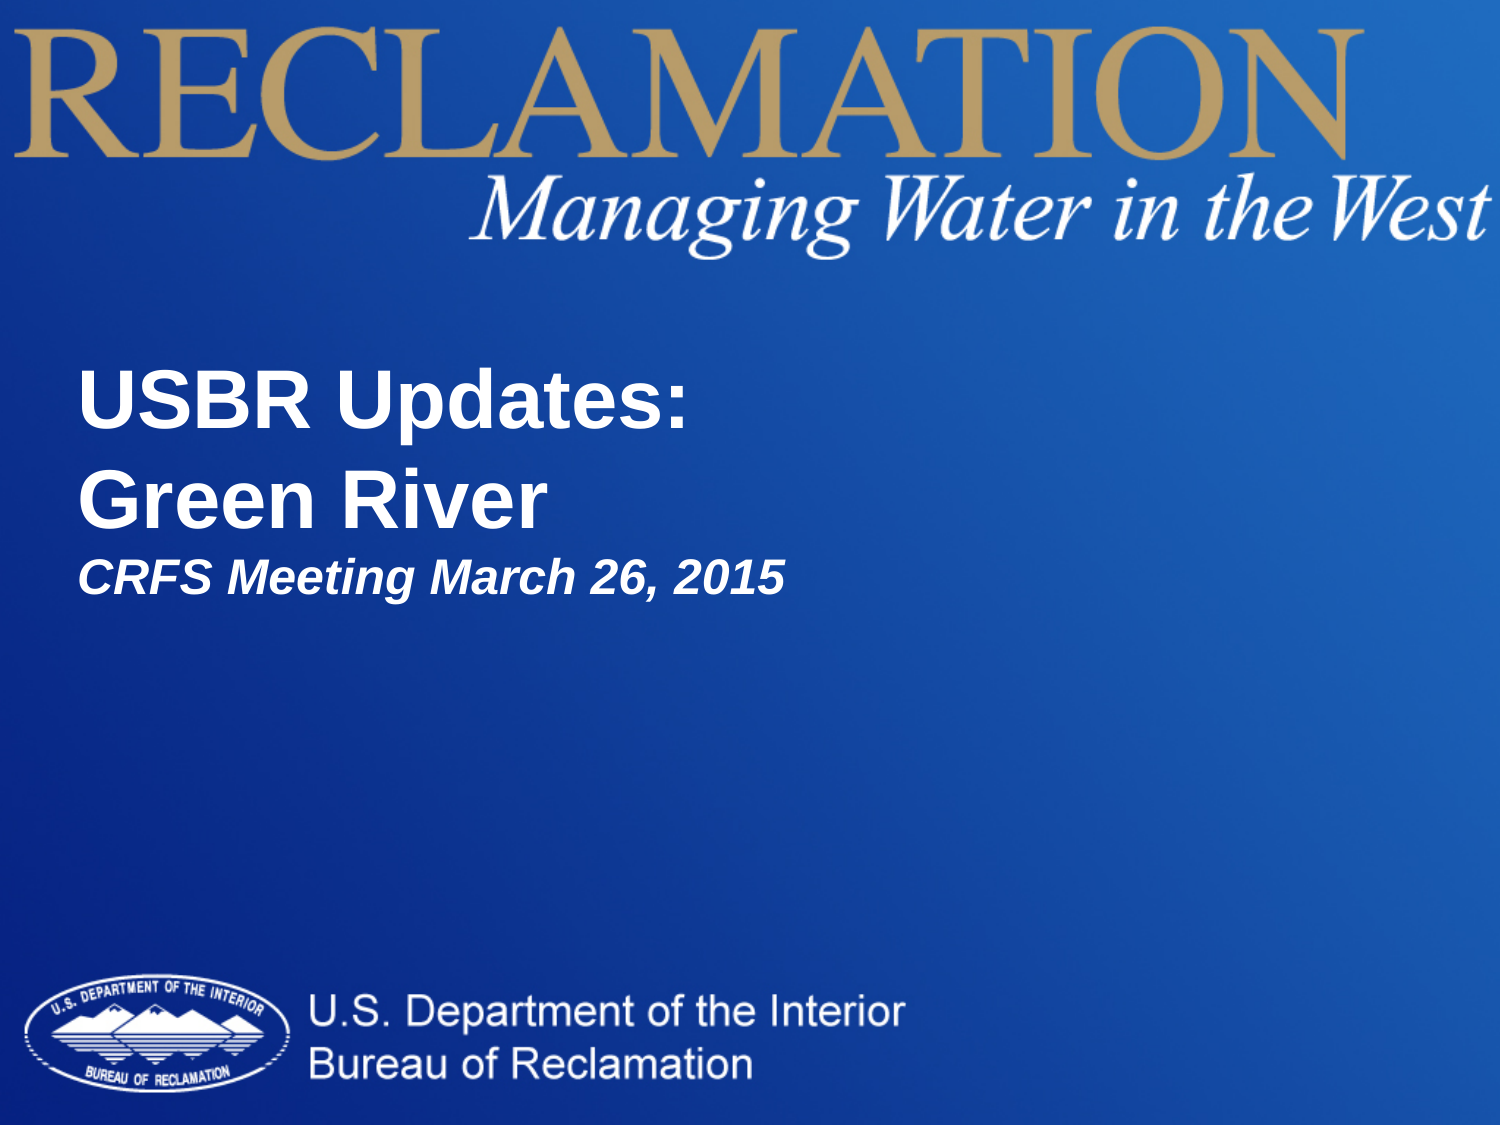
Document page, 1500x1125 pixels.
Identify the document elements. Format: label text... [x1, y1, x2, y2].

picture [0, 0, 1500, 1125]
text_box USBR Updates: Green River CRFS Meeting March 26, 2015 [62, 337, 1425, 712]
